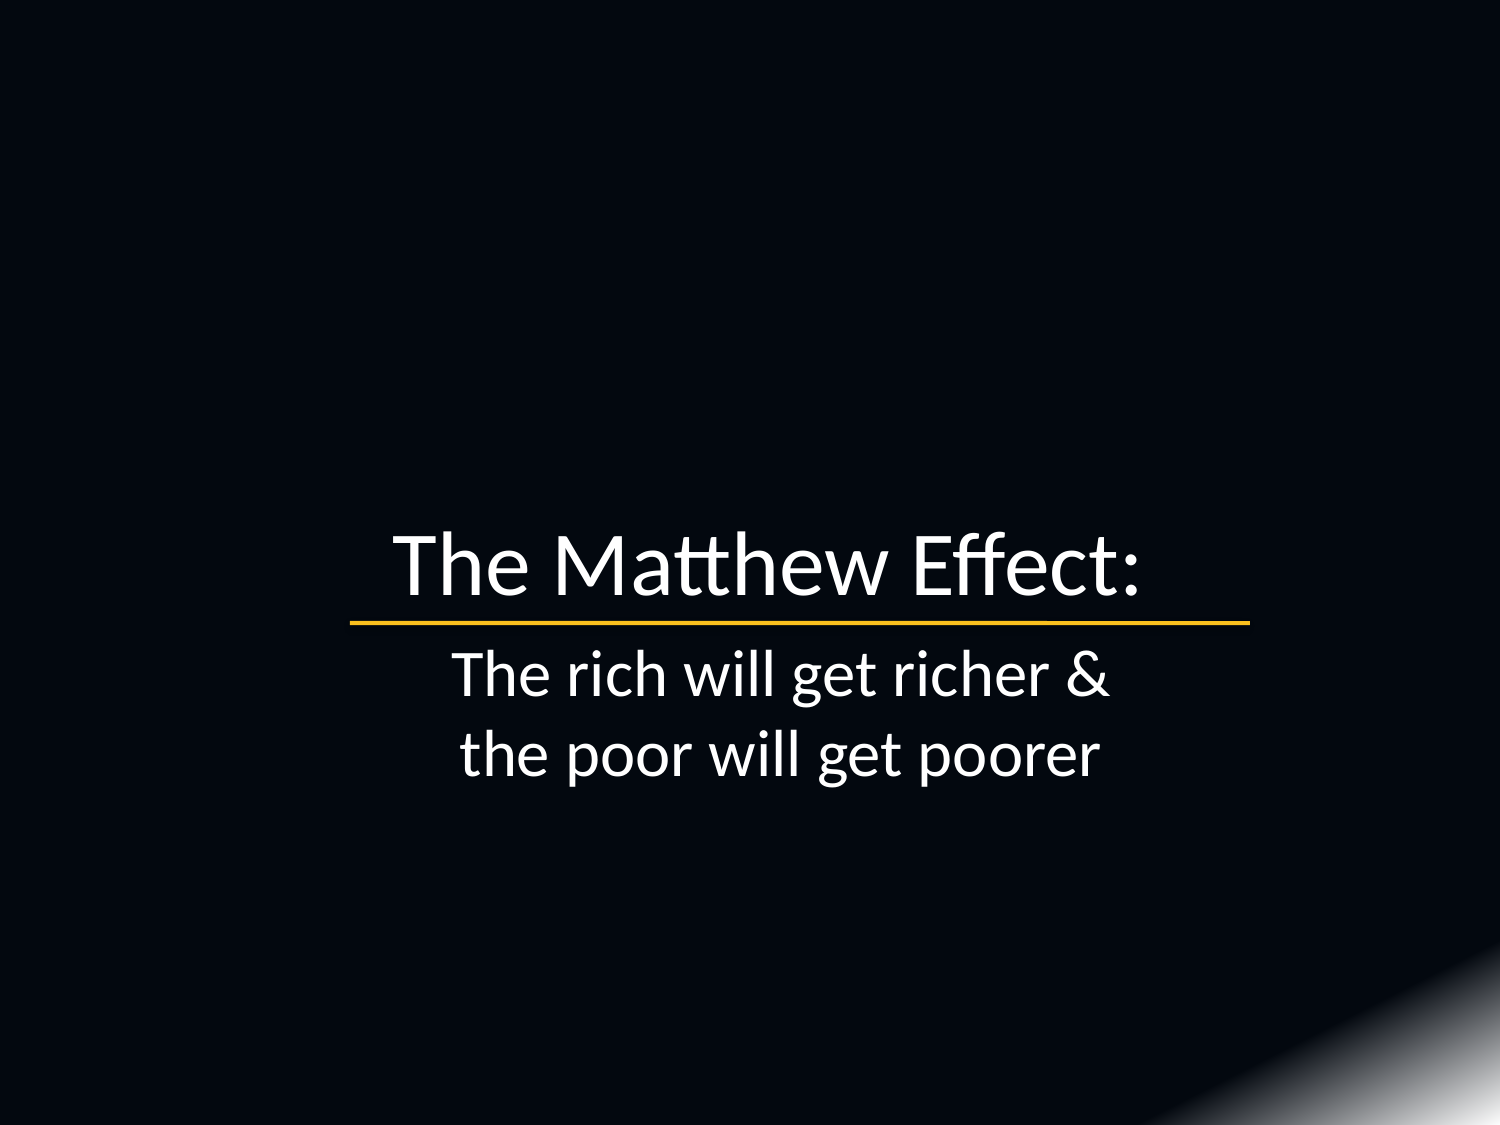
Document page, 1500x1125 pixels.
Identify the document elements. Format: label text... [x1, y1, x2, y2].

text_box The Matthew Effect: [137, 496, 1400, 622]
text_box The rich will get richer & the poor will get poorer [312, 622, 1250, 798]
